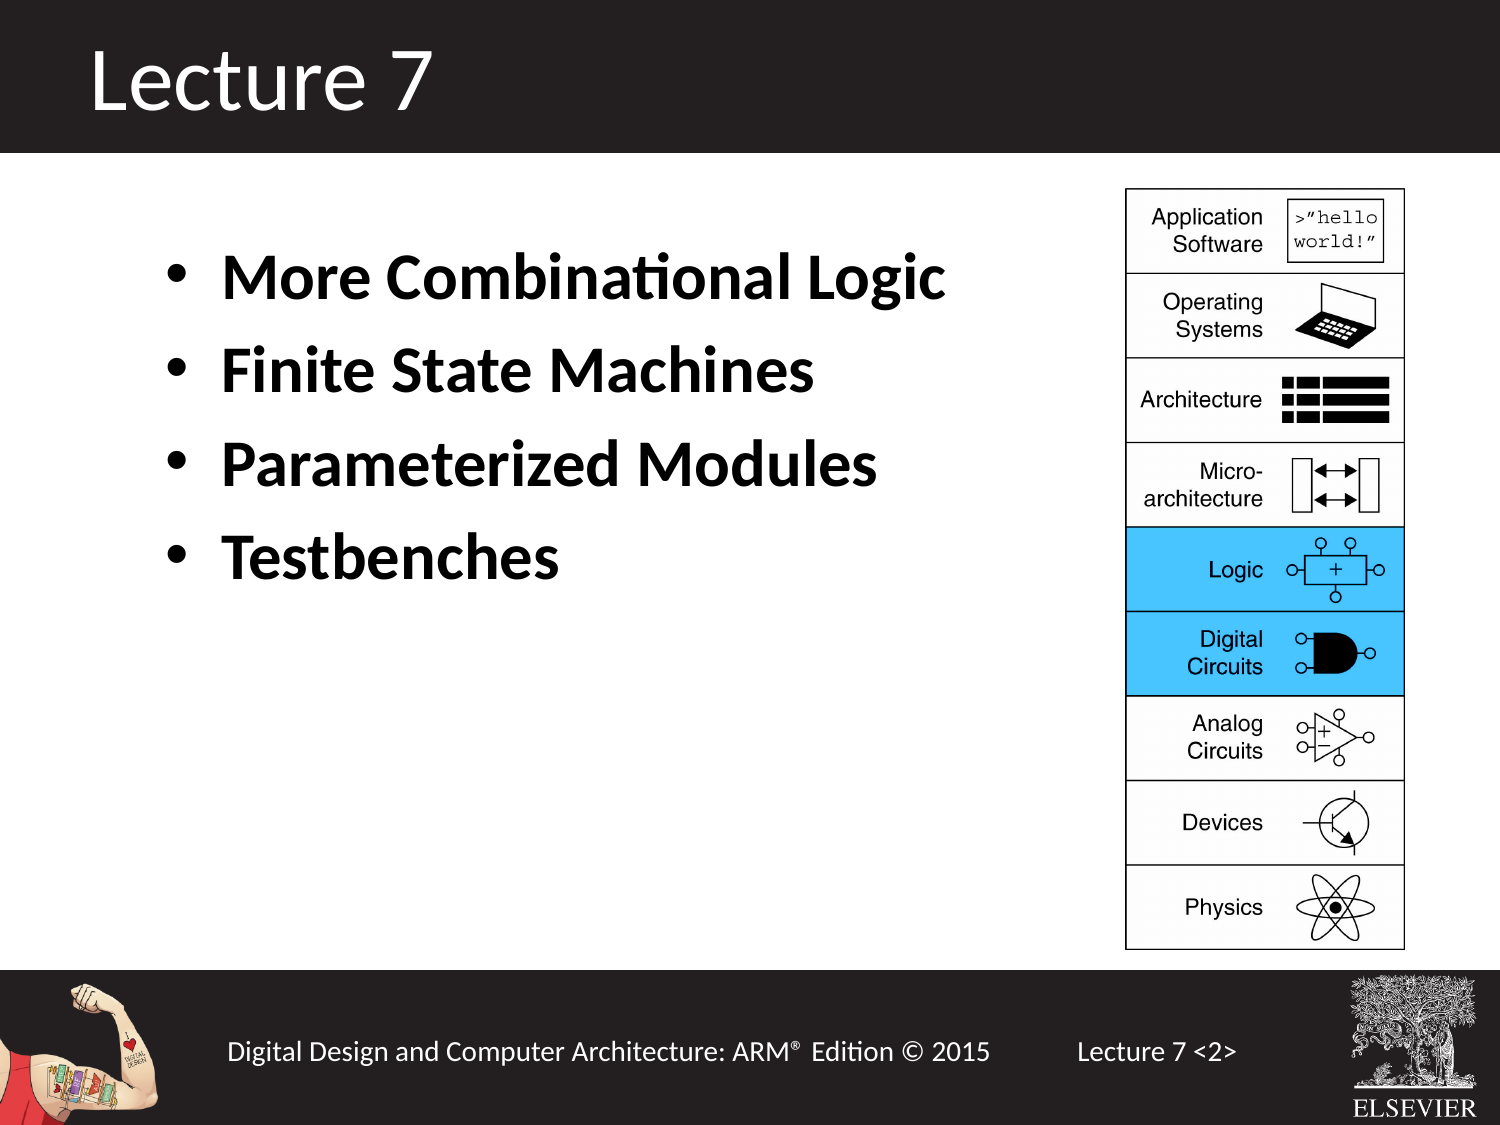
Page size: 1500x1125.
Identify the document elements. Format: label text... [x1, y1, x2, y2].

picture [1350, 974, 1477, 1117]
text_box More Combinational Logic Finite State Machines Parameterized Modules Testbenches [149, 224, 1213, 968]
picture [1124, 187, 1405, 951]
picture [0, 979, 163, 1125]
text_box Lecture 7 [75, 11, 1375, 136]
